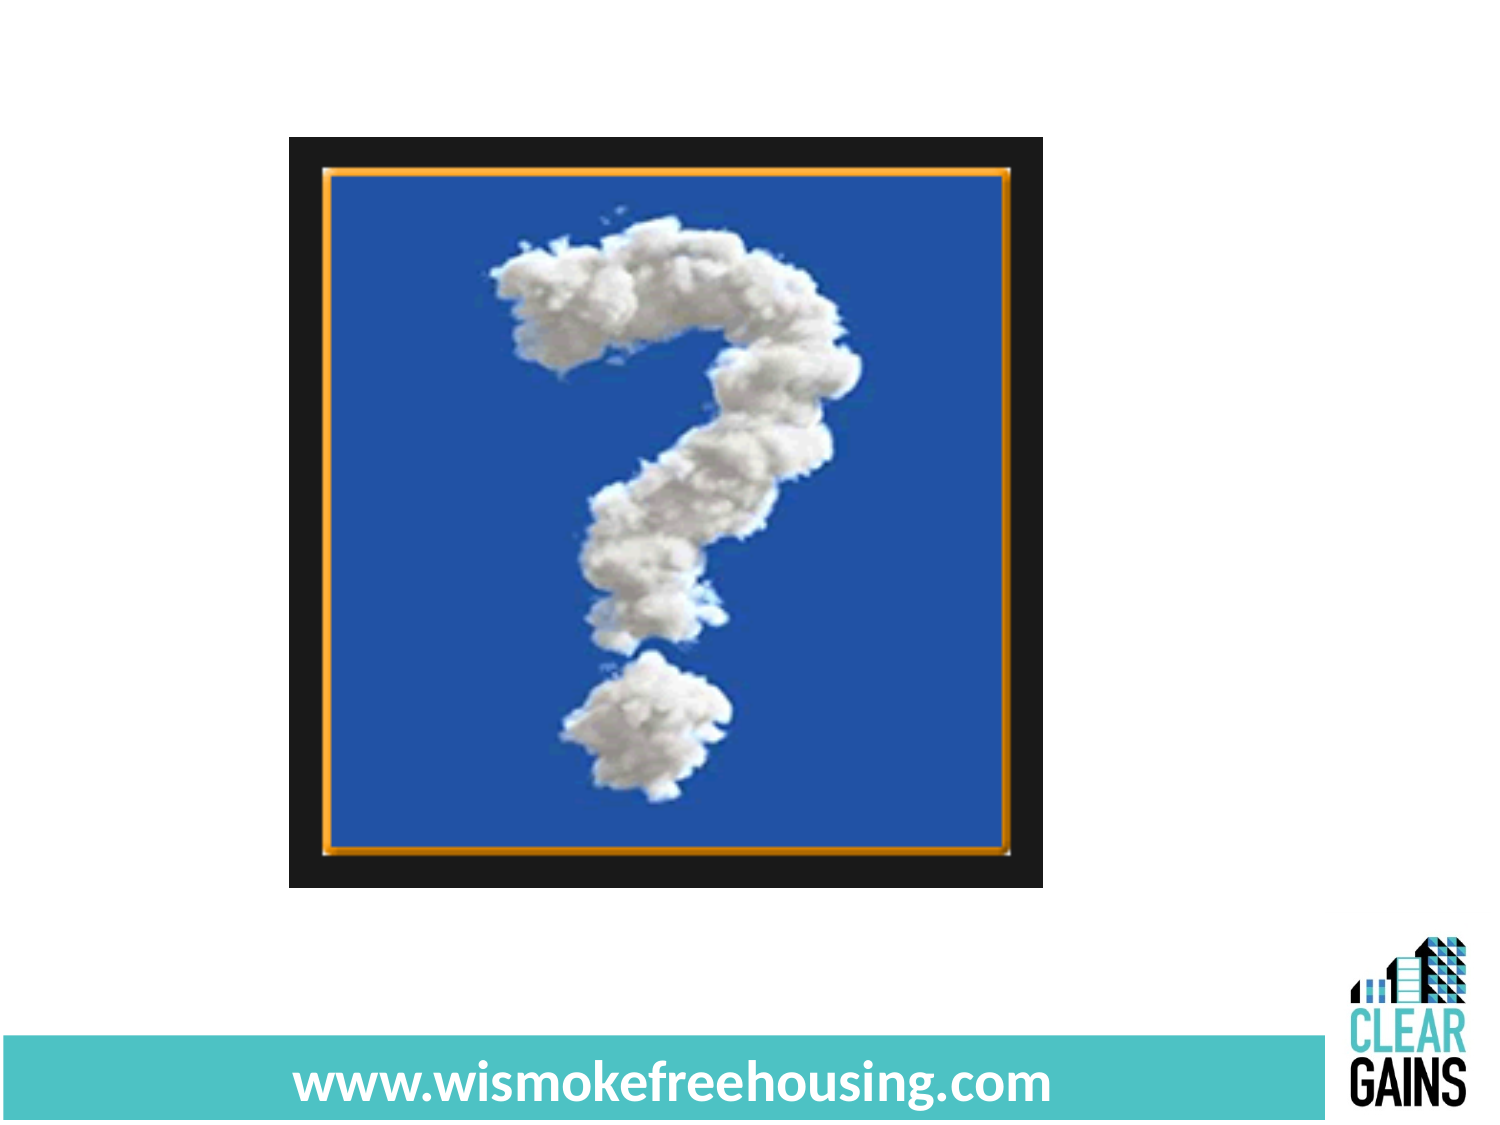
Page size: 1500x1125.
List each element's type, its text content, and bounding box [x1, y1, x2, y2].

text_box www.wismokefreehousing.com [3, 1035, 1320, 1120]
picture [1325, 912, 1491, 1125]
picture [289, 137, 1043, 888]
